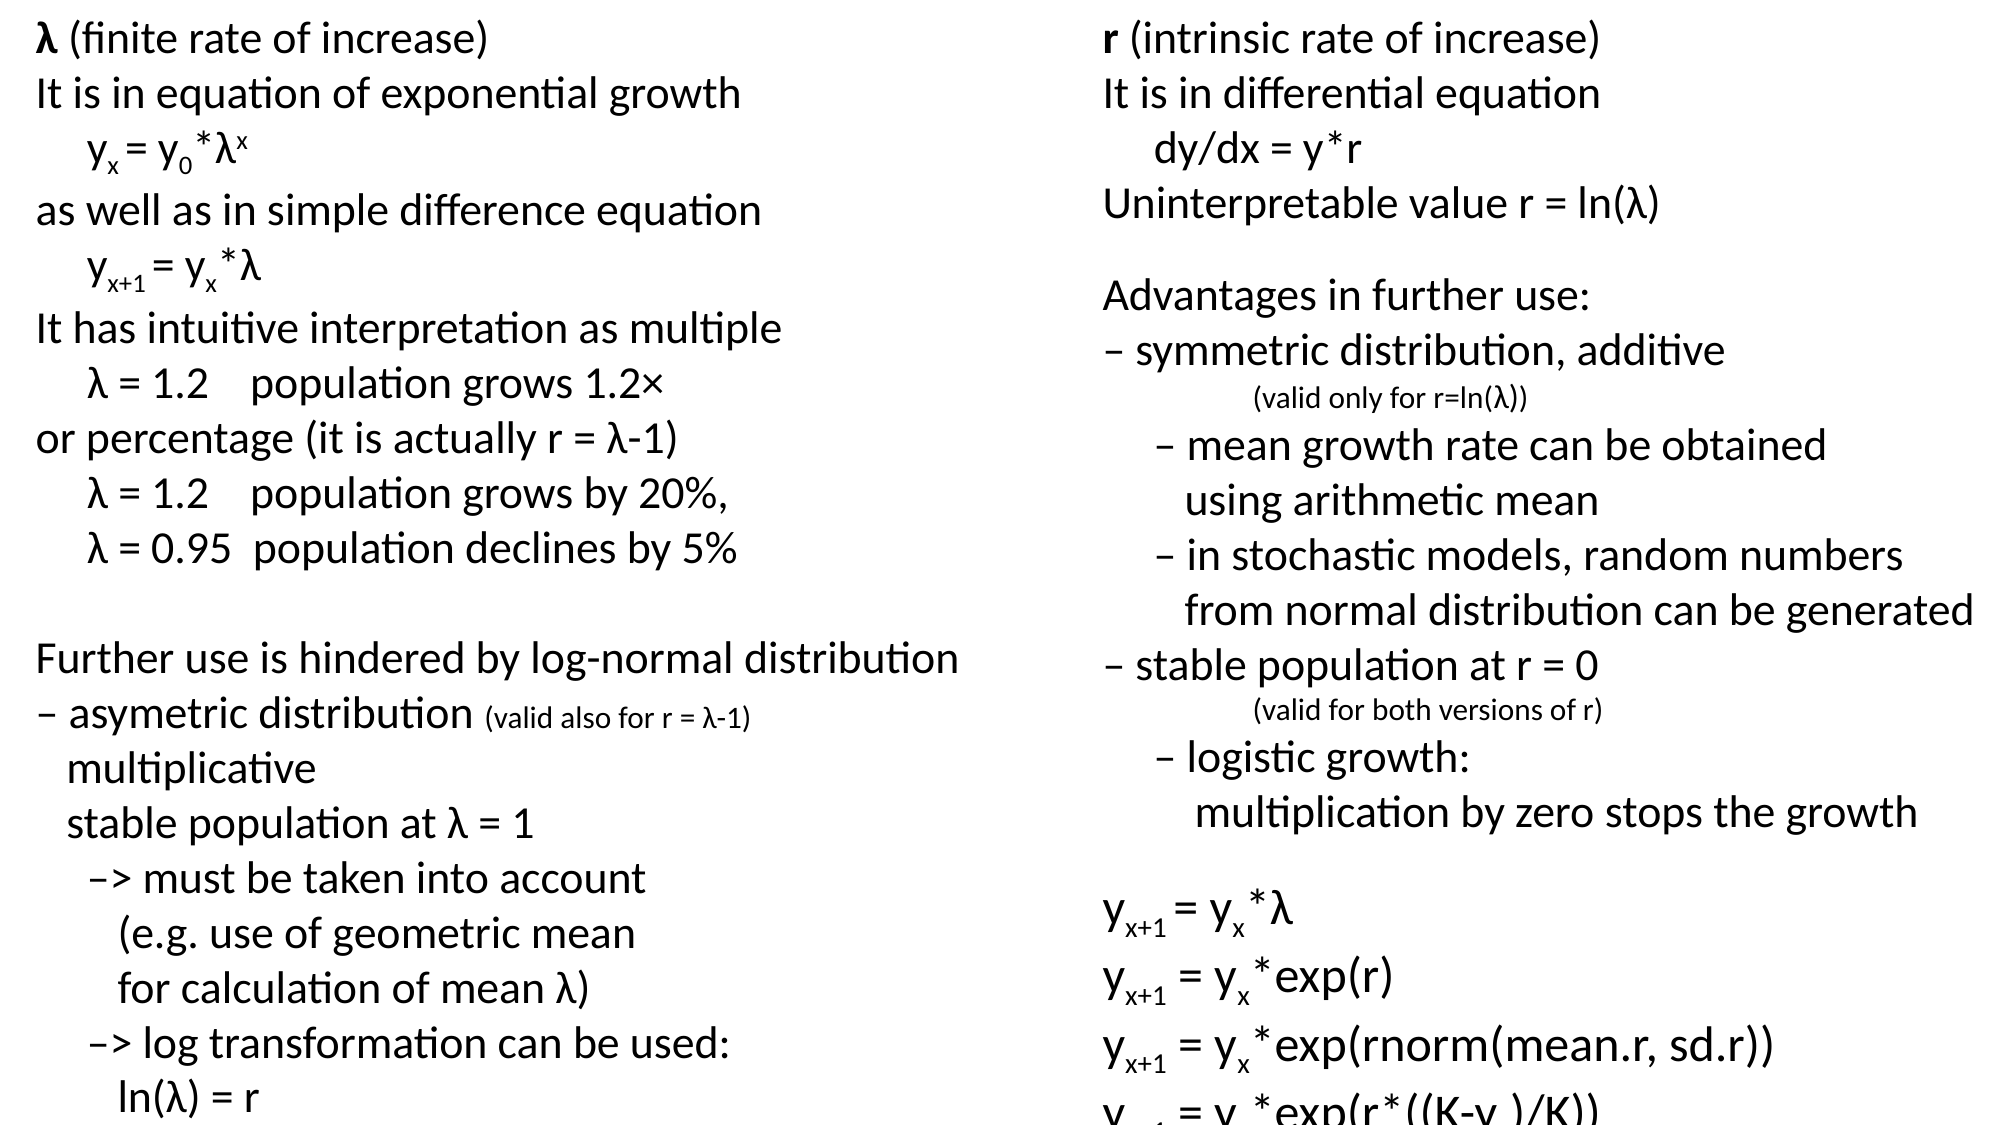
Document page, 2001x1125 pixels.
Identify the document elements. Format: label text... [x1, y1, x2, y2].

text_box r (intrinsic rate of increase) It is in differential equation dy/dx = y*r Uninterpretable value r = ln(λ) Advantages in further use: – symmetric distribution, additive (valid only for r=ln(λ)) – mean growth rate can be obtained using arithmetic mean – in stochastic models, random numbers from normal distribution can be generated – stable population at r = 0 (valid for both versions of r) – logistic growth: multiplication by zero stops the growth yx+1 = yx*λ yx+1 = yx*exp(r) yx+1 = yx*exp(rnorm(mean.r, sd.r)) yx+1 = yx*exp(r*((K-yx)/K)) [1087, 0, 2000, 1125]
text_box λ (finite rate of increase) It is in equation of exponential growth yx = y0*λx as well as in simple difference equation yx+1 = yx*λ It has intuitive interpretation as multiple λ = 1.2 population grows 1.2× or percentage (it is actually r = λ-1) λ = 1.2 population grows by 20%, λ = 0.95 population declines by 5% Further use is hindered by log-normal distribution – asymetric distribution (valid also for r = λ-1) multiplicative stable population at λ = 1 –> must be taken into account (e.g. use of geometric mean for calculation of mean λ) –> log transformation can be used: ln(λ) = r [20, 0, 1066, 1125]
